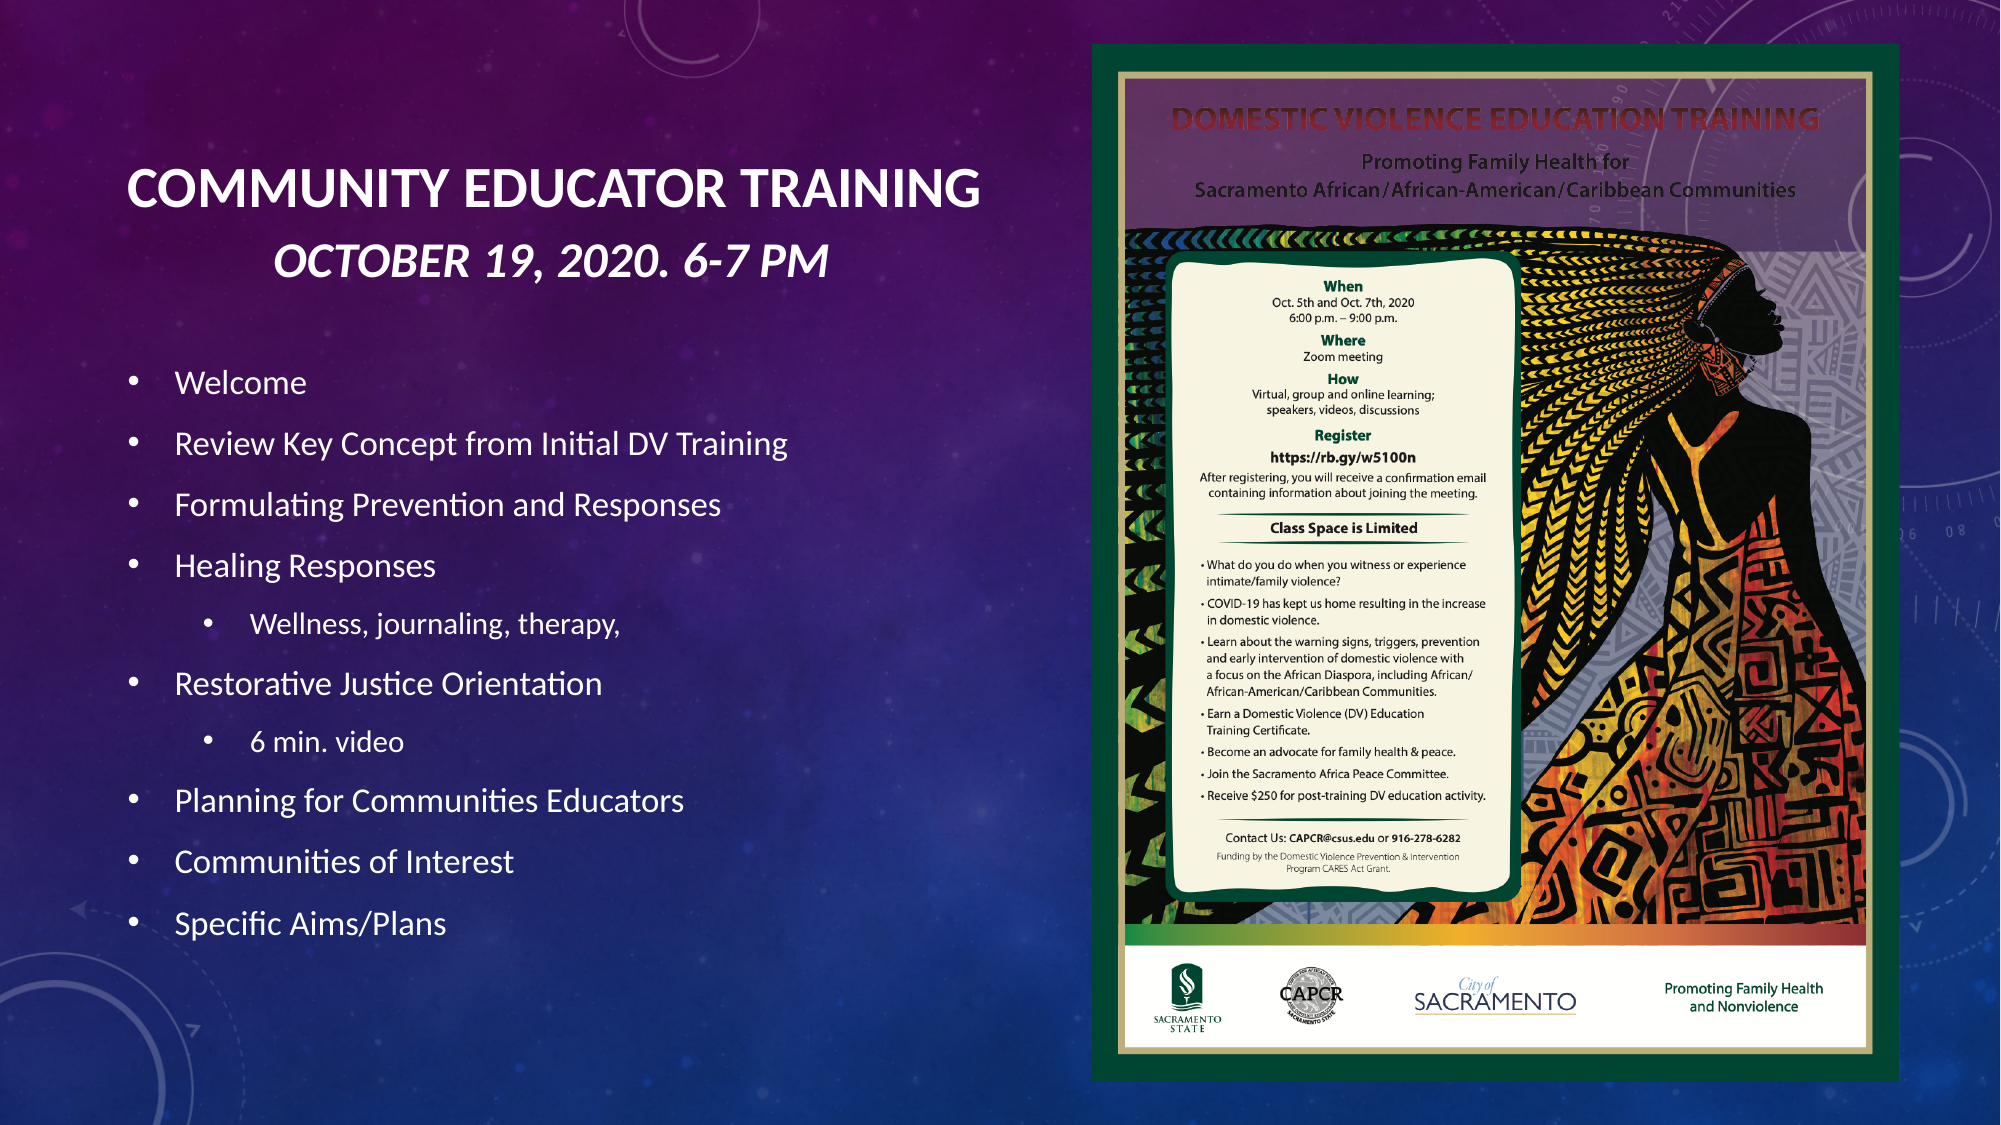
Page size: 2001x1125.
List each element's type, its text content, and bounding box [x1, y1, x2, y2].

title Community Educator Training October 19, 2020. 6-7 pm [112, 99, 1086, 339]
picture [0, 0, 2001, 1125]
list Welcome Review Key Concept from Initial DV Training Formulating Prevention and Responses Healing Responses Wellness, journaling, therapy, Restorative Justice Orientation 6 min. video Planning for Communities Educators Communities of Interest Specific Aims/Plans [112, 351, 932, 950]
